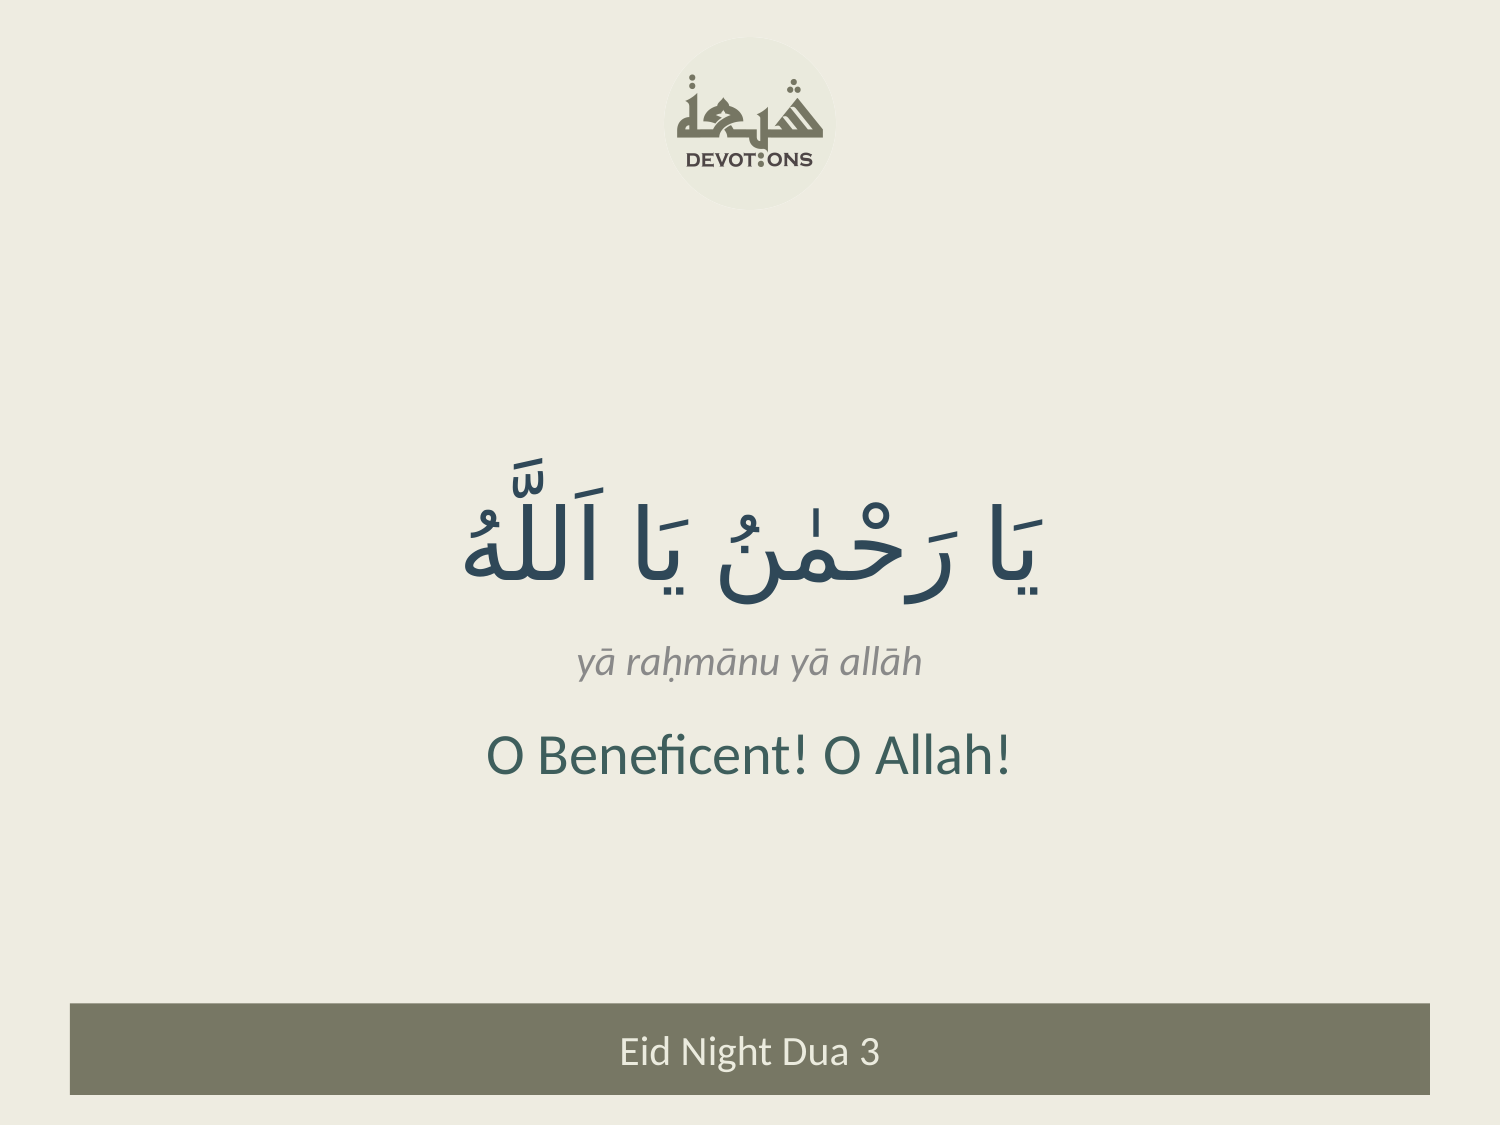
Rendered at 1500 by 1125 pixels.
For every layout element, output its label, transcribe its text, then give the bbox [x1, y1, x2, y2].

list Eid Night Dua 3 [69, 1003, 1430, 1095]
list يَا رَحْمٰنُ يَا اَللَّهُ yā raḥmānu yā allāh O Beneficent! O Allah! [69, 203, 1430, 1003]
picture [656, 29, 844, 203]
